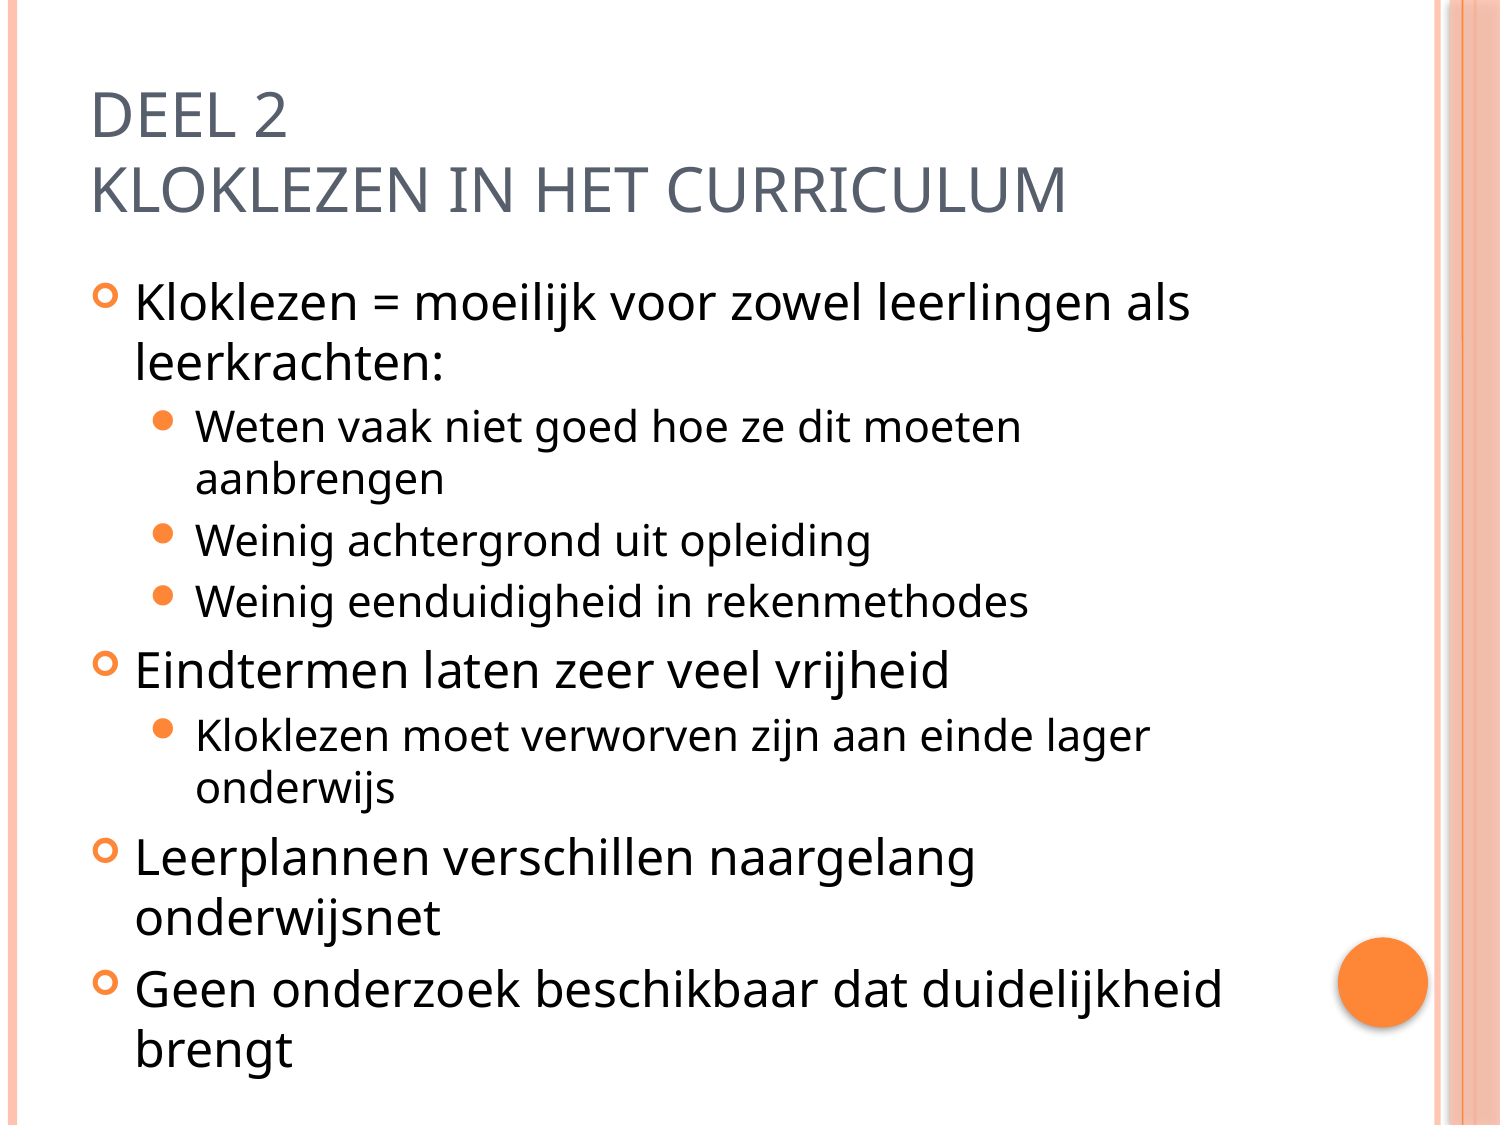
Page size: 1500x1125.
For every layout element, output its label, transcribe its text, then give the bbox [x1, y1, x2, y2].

list Kloklezen = moeilijk voor zowel leerlingen als leerkrachten: Weten vaak niet goed hoe ze dit moeten aanbrengen Weinig achtergrond uit opleiding Weinig eenduidigheid in rekenmethodes Eindtermen laten zeer veel vrijheid Kloklezen moet verworven zijn aan einde lager onderwijs Leerplannen verschillen naargelang onderwijsnet Geen onderzoek beschikbaar dat duidelijkheid brengt [75, 262, 1300, 1062]
title Deel 2 kloklezen in het curriculum [75, 45, 1300, 233]
